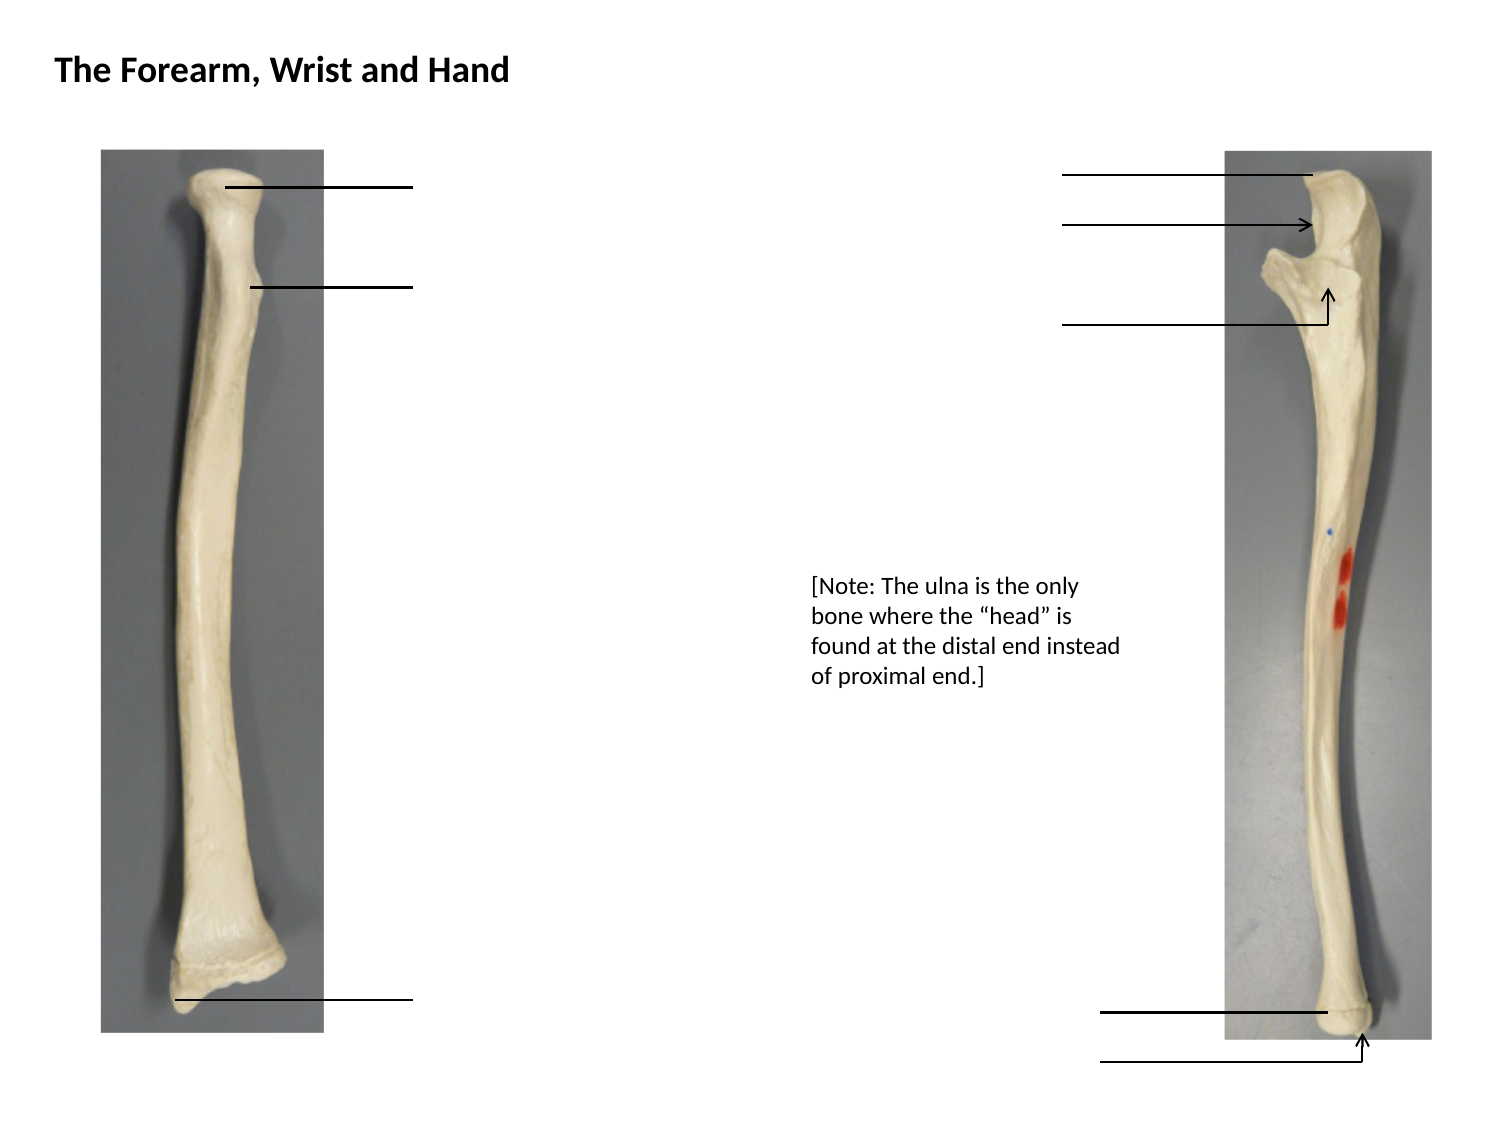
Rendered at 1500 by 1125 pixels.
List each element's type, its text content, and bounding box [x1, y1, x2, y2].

text_box The Forearm, Wrist and Hand [39, 38, 526, 98]
text_box [Note: The ulna is the only bone where the “head” is found at the distal end instead of proximal end.] [796, 562, 877, 697]
picture [0, 150, 654, 1032]
picture [882, 151, 1500, 1039]
